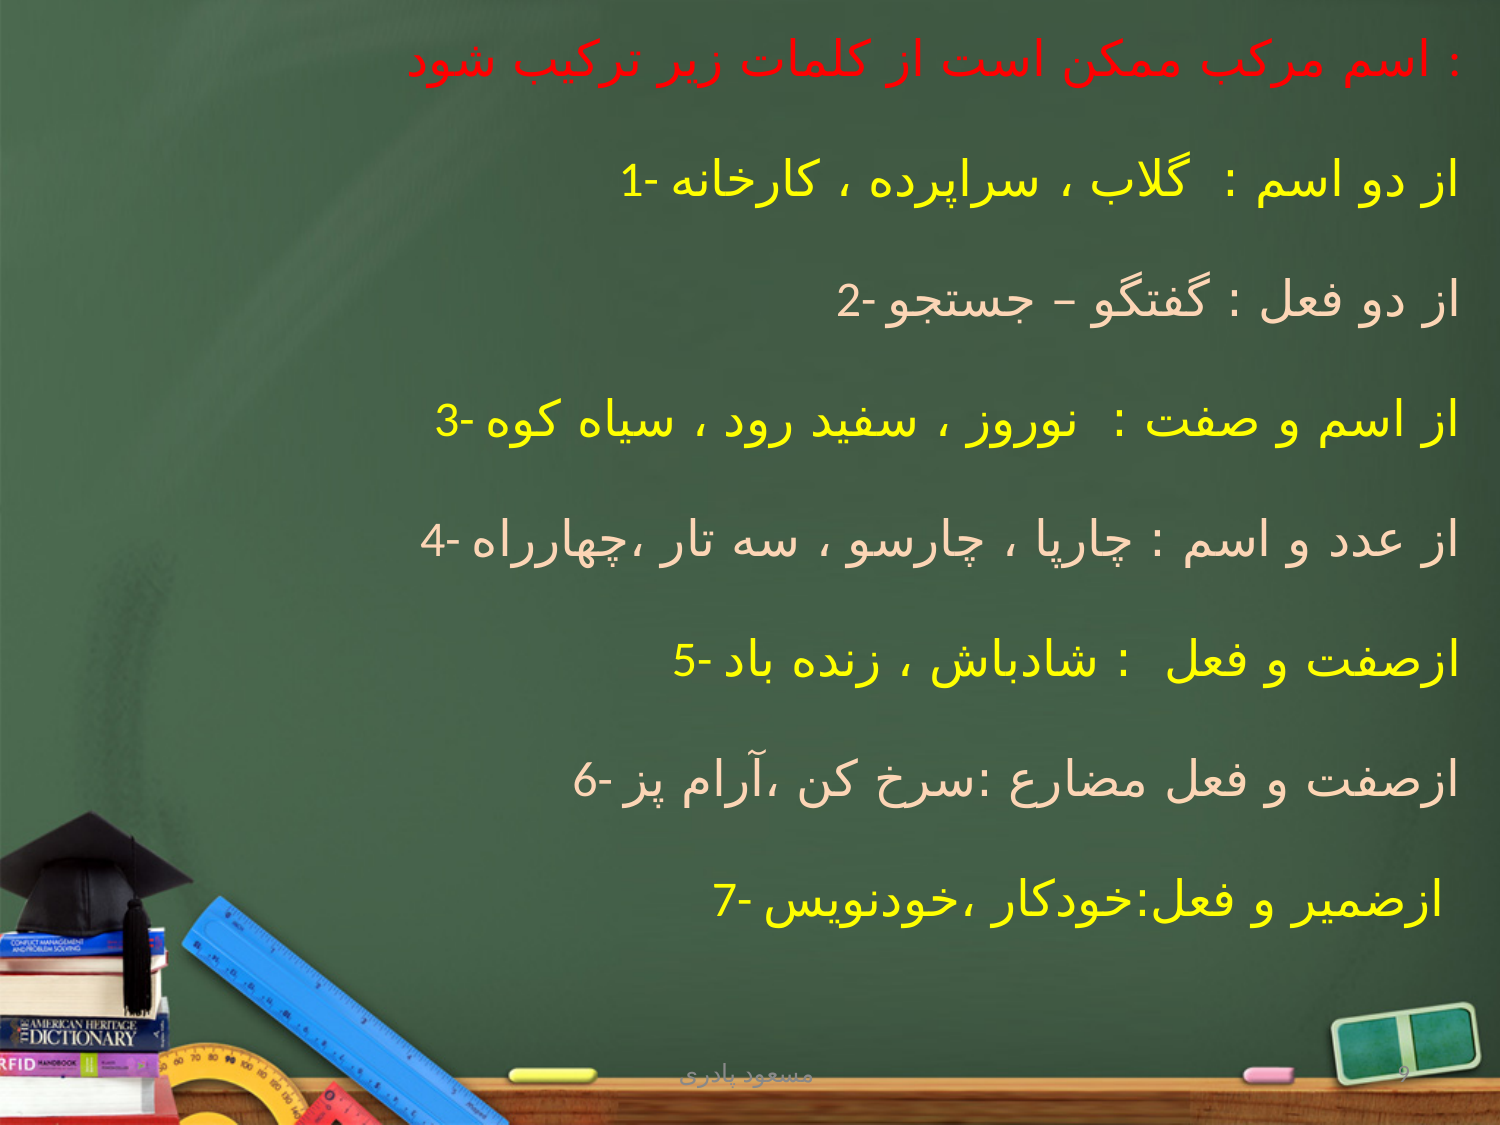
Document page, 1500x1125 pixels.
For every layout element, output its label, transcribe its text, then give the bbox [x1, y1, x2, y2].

footer مسعود پادری [512, 1042, 988, 1103]
picture [0, 0, 1500, 1125]
text_box اسم مرکب ممکن است از کلمات زیر ترکیب شود : 1- از دو اسم : گلاب ، سراپرده ، کارخانه 2- از دو فعل : گفتگو – جستجو 3- از اسم و صفت : نوروز ، سفید رود ، سیاه کوه 4- از عدد و اسم : چارپا ، چارسو ، سه تار ،چهارراه 5- ازصفت و فعل : شادباش ، زنده باد 6- ازصفت و فعل مضارع :سرخ کن ،آرام پز 7- ازضمیر و فعل:خودکار ،خودنویس [17, 19, 1477, 934]
slide_number 9 [1074, 1042, 1425, 1103]
